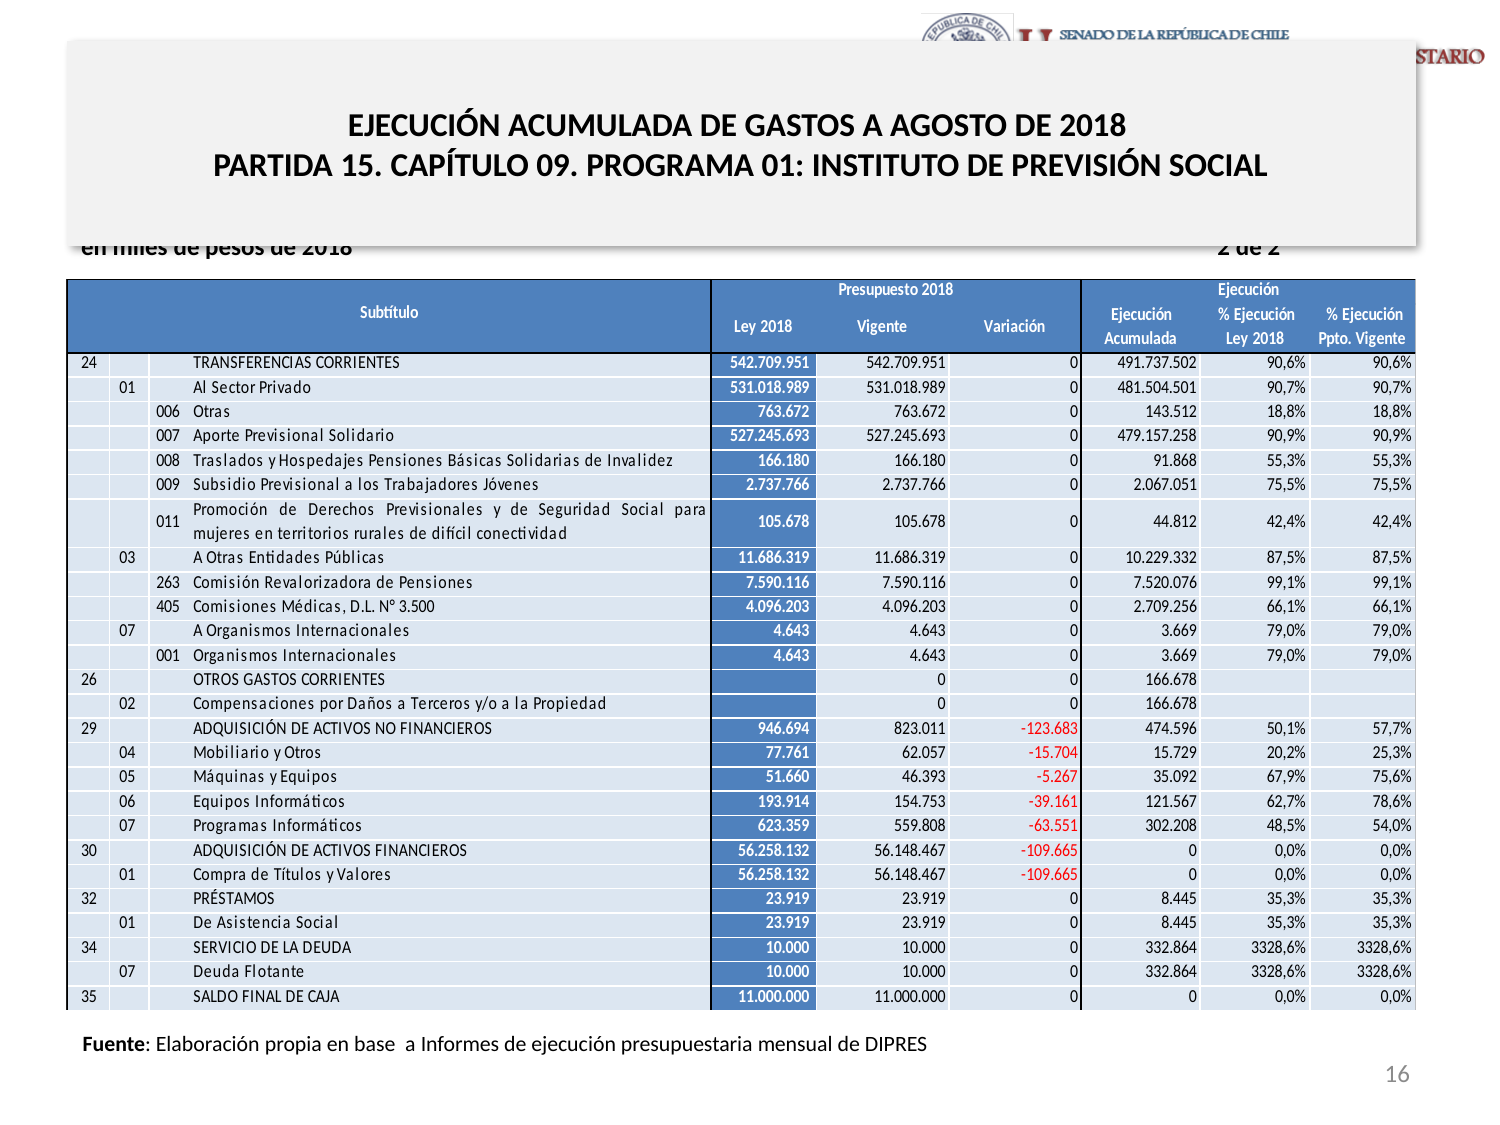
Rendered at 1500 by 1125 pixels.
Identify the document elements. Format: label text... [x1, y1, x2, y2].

title EJECUCIÓN ACUMULADA DE GASTOS A AGOSTO DE 2018 PARTIDA 15. CAPÍTULO 09. PROGRAMA 01: INSTITUTO DE PREVISIÓN SOCIAL [67, 41, 1415, 246]
slide_number 16 [1074, 1042, 1425, 1103]
text_box en miles de pesos de 2018 2 de 2 [66, 251, 1417, 278]
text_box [66, 278, 1417, 1012]
picture [921, 2, 1500, 116]
footer Fuente: Elaboración propia en base a Informes de ejecución presupuestaria mensual de DIPRES [67, 1022, 1447, 1083]
